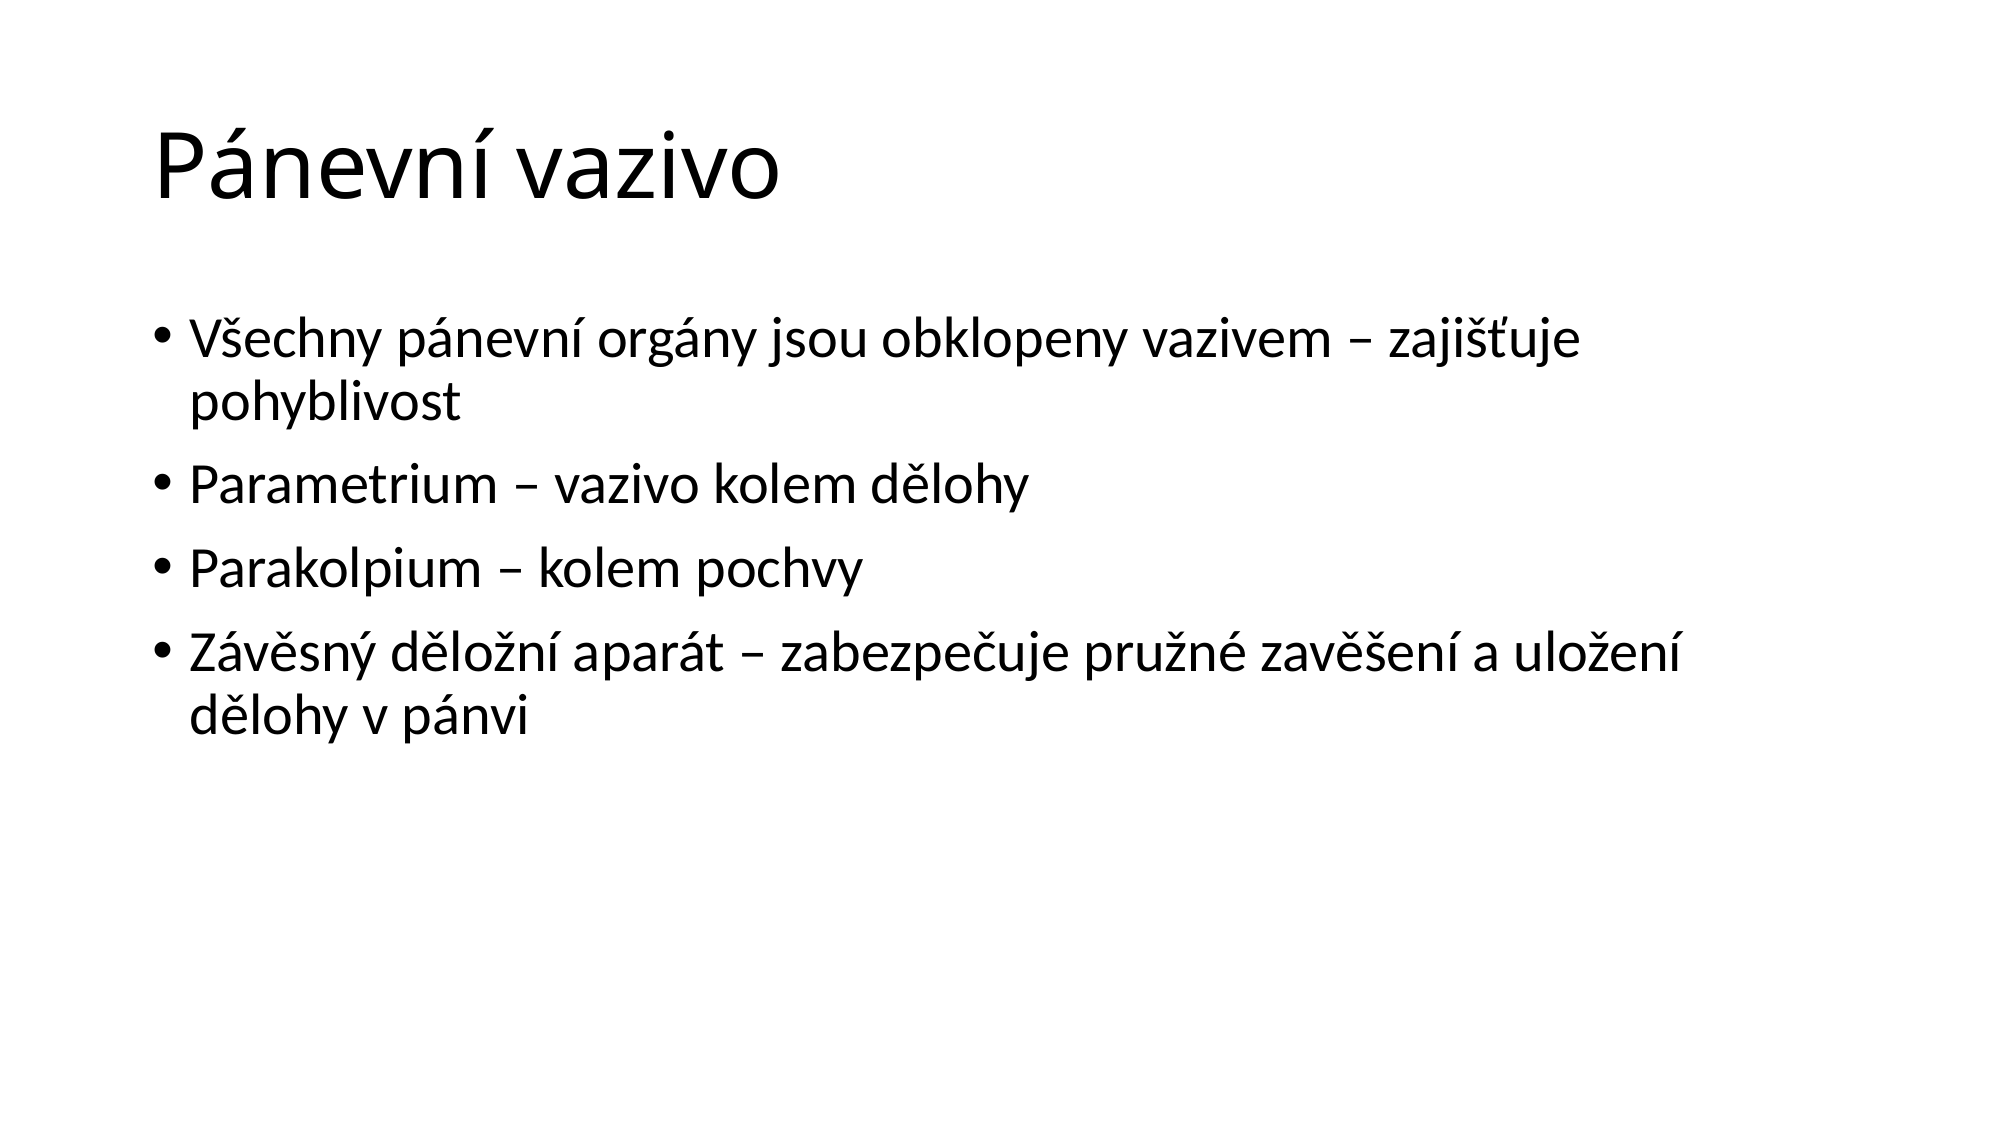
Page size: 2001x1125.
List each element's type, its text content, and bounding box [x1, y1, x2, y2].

list Všechny pánevní orgány jsou obklopeny vazivem – zajišťuje pohyblivost Parametrium – vazivo kolem dělohy Parakolpium – kolem pochvy Závěsný děložní aparát – zabezpečuje pružné zavěšení a uložení dělohy v pánvi [137, 299, 1863, 1014]
title Pánevní vazivo [137, 59, 1863, 278]
